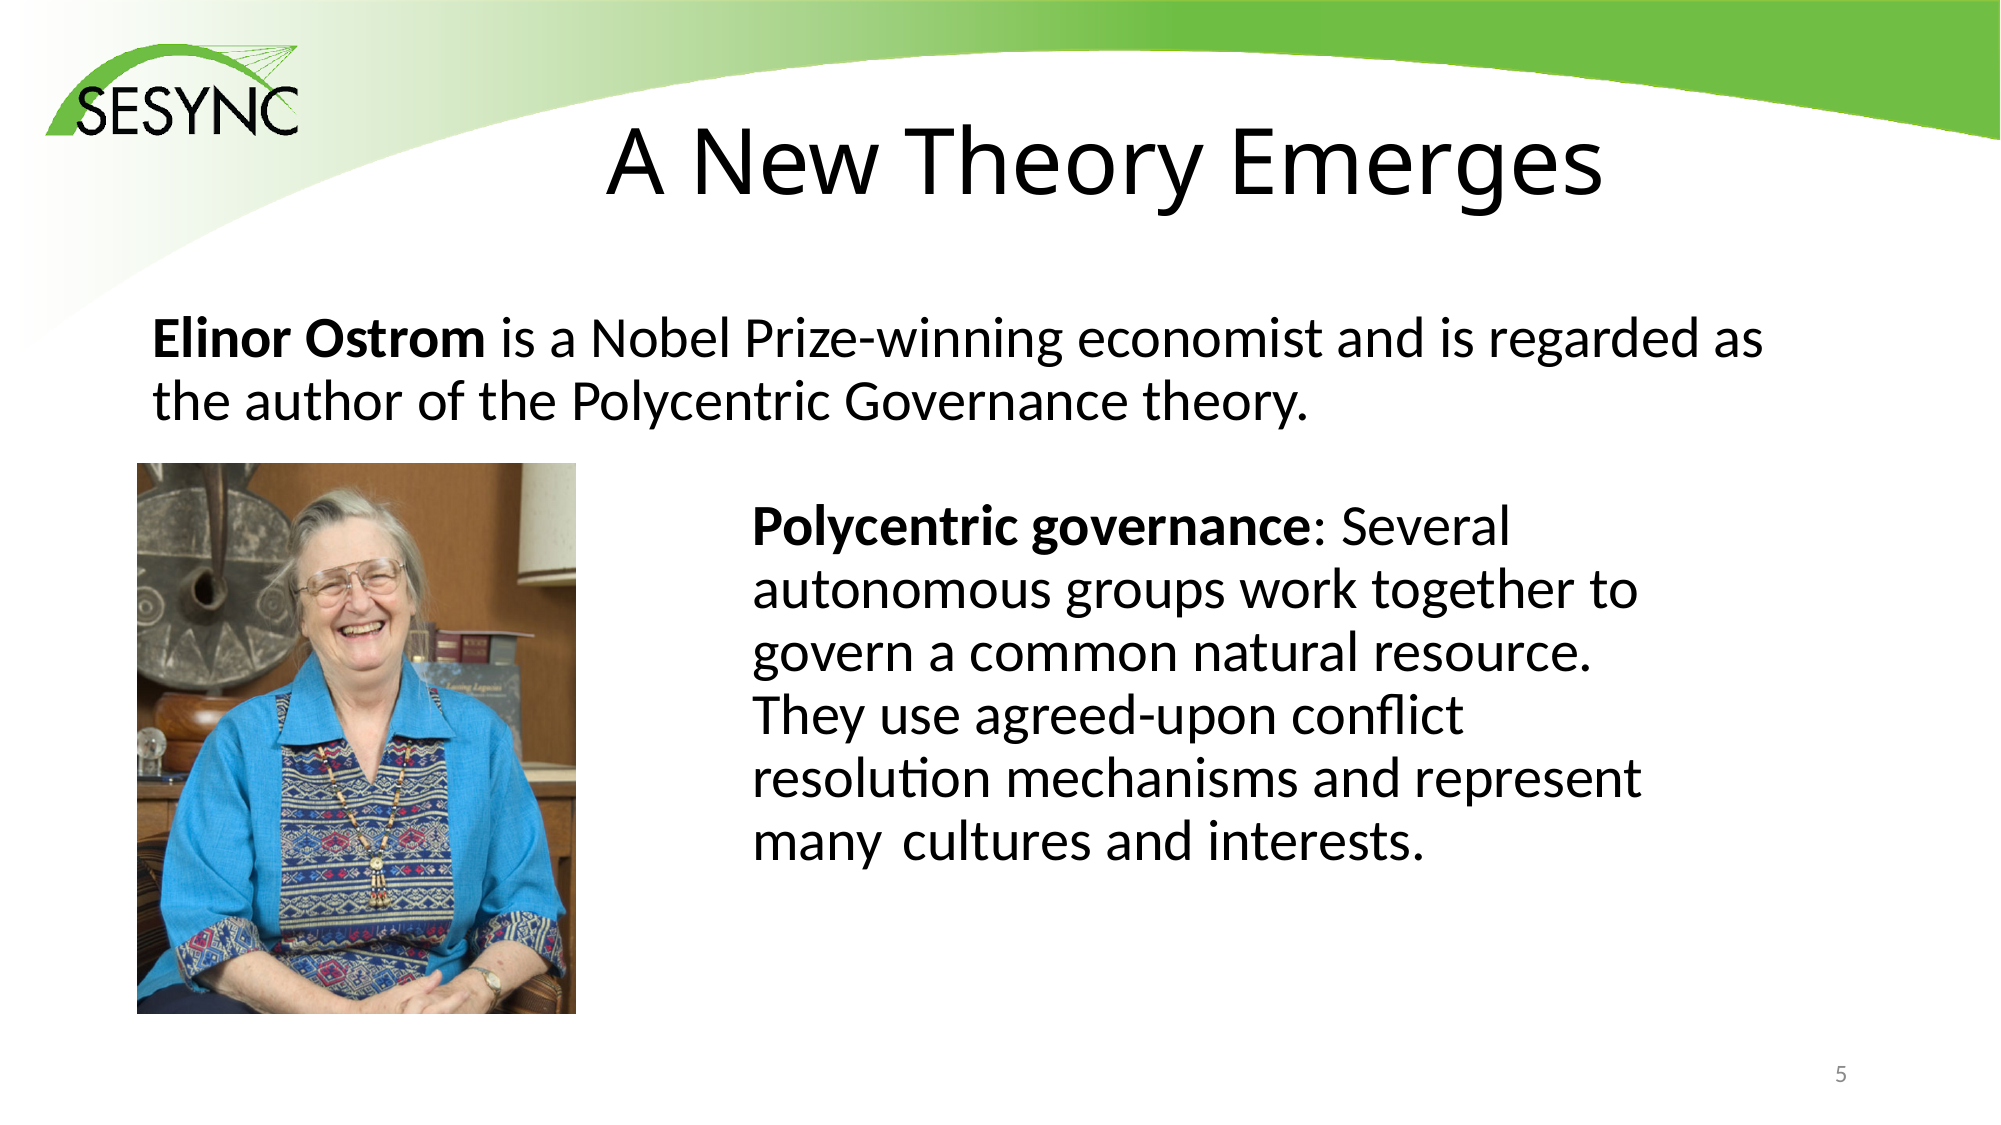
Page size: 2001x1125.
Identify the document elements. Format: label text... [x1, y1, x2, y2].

list Elinor Ostrom is a Nobel Prize-winning economist and is regarded as the author of the Polycentric Governance theory. Polycentric governance: Several autonomous groups work together to govern a common natural resource. They use agreed-upon conflict resolution mechanisms and represent many cultures and interests. [137, 299, 1863, 1014]
title A New Theory Emerges [350, 59, 1863, 271]
picture [0, 0, 2001, 1125]
slide_number 4 [1412, 1042, 1863, 1103]
